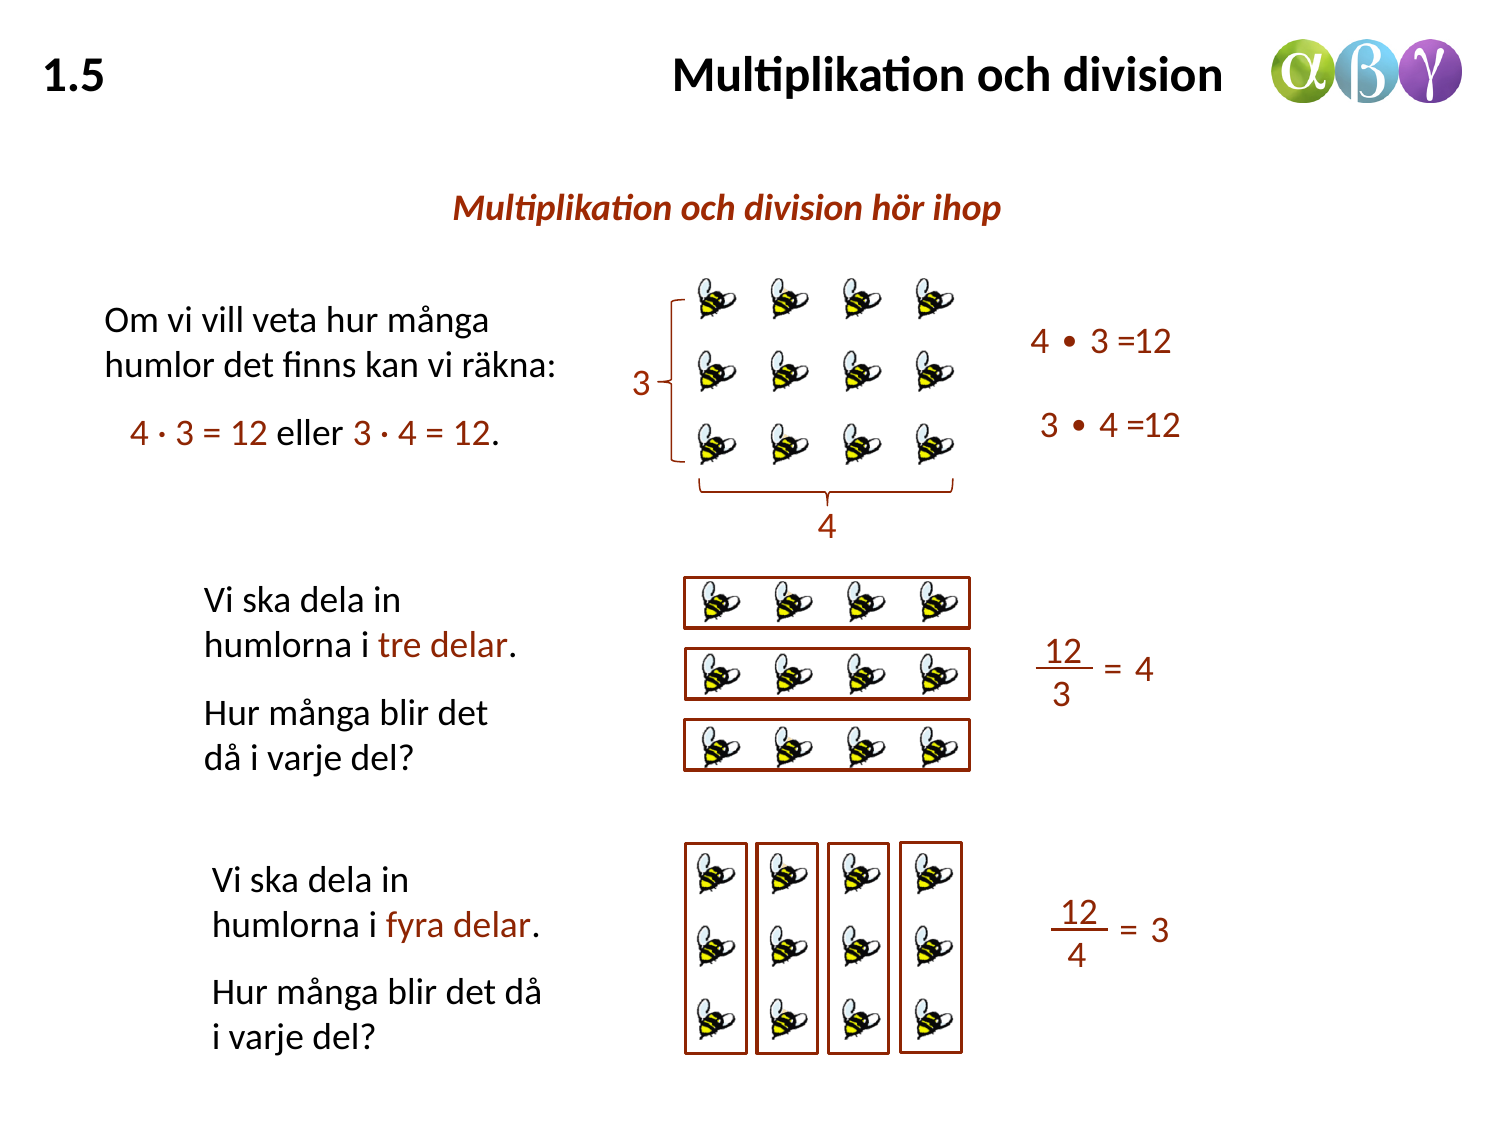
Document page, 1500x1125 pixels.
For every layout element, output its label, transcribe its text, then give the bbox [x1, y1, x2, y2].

picture [690, 849, 959, 1046]
picture [690, 274, 960, 471]
text_box [698, 479, 954, 494]
text_box 4 ∙ 3 = [1015, 308, 1161, 413]
text_box [684, 719, 689, 771]
text_box [685, 648, 689, 700]
text_box 12 [1128, 392, 1225, 452]
text_box 12 [1119, 308, 1216, 368]
text_box Vi ska dela in humlorna i tre delar. Hur många blir det då i varje del? [189, 568, 547, 786]
picture [1270, 39, 1462, 104]
text_box [900, 842, 962, 851]
picture [694, 577, 964, 774]
text_box 3 ∙ 4 = [1024, 413, 1171, 497]
text_box [828, 843, 889, 847]
text_box [663, 298, 685, 463]
text_box Multiplikation och division hör ihop [437, 175, 1026, 236]
text_box 3 [616, 350, 663, 411]
text_box [757, 843, 818, 847]
text_box [685, 843, 747, 851]
text_box 4 [802, 494, 848, 554]
text_box [965, 577, 970, 628]
text_box [684, 577, 692, 628]
text_box 1.5 Multiplikation och division [26, 33, 1487, 109]
text_box 4 [1143, 636, 1184, 697]
text_box Om vi vill veta hur många humlor det finns kan vi räkna: 4 · 3 = 12 eller 3 · 4 = 12. [89, 287, 575, 460]
text_box Vi ska dela in humlorna i fyra delar. Hur många blir det då i varje del? [197, 847, 575, 1065]
text_box 3 [1158, 897, 1200, 958]
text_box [1044, 879, 1154, 984]
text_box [1028, 618, 1139, 723]
